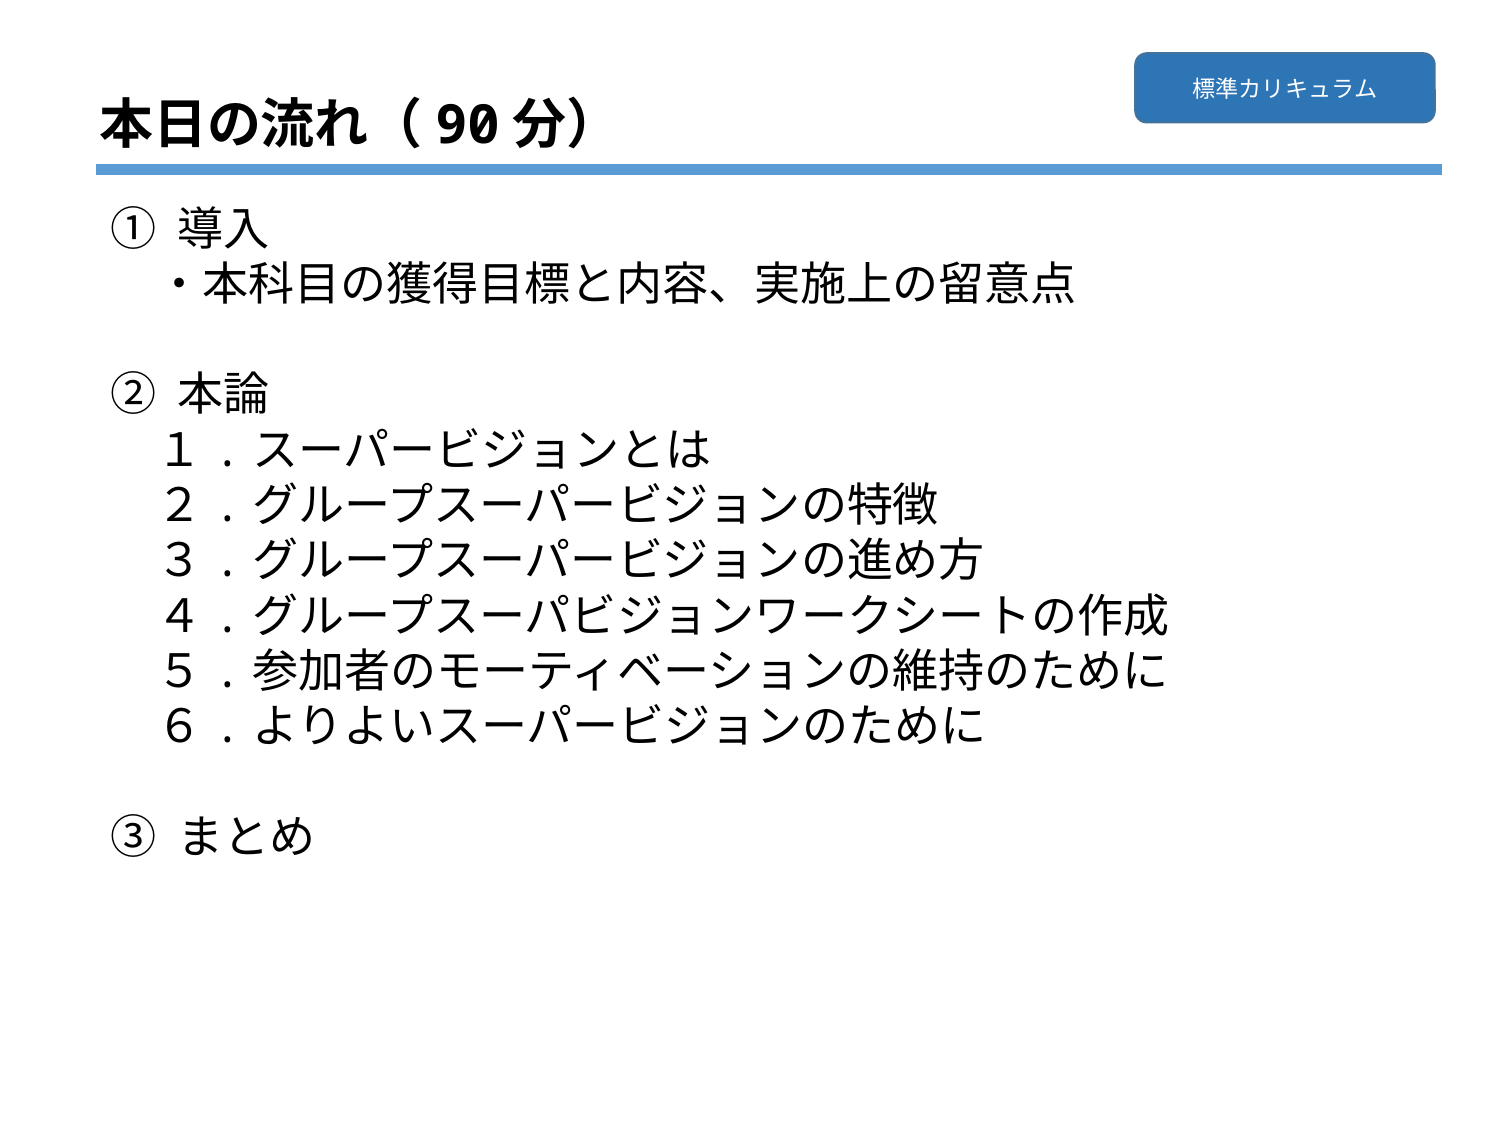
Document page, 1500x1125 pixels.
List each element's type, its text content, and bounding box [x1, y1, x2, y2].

text_box 本日の流れ（90分） [84, 82, 1394, 162]
text_box ① 導入 ・本科目の獲得目標と内容、実施上の留意点 ② 本論 １.スーパービジョンとは ２.グループスーパービジョンの特徴 ３.グループスーパービジョンの進め方 ４.グループスーパビジョンワークシートの作成 ５.参加者のモーティベーションの維持のために ６.よりよいスーパービジョンのために ③ まとめ [95, 191, 1405, 871]
text_box 標準カリキュラム [1134, 52, 1436, 124]
